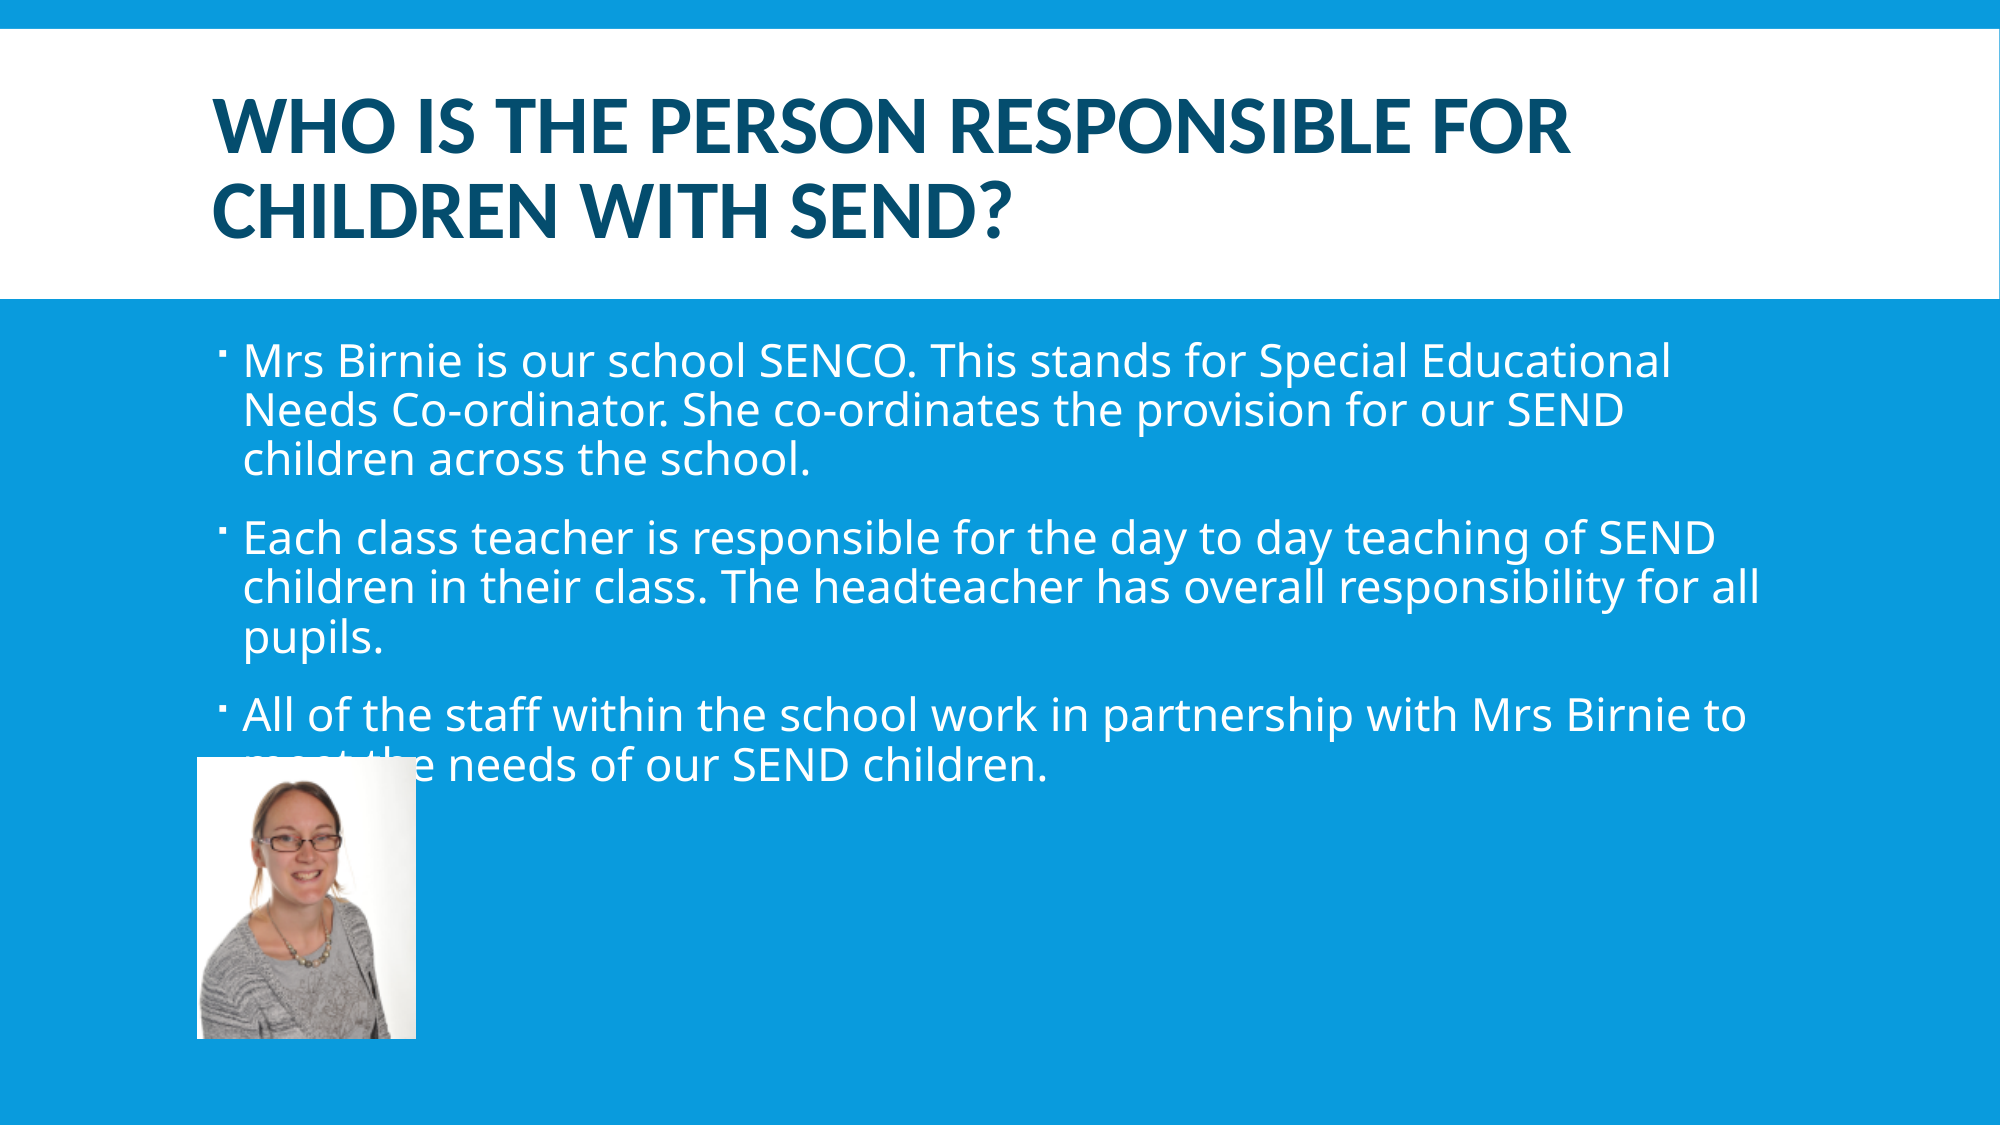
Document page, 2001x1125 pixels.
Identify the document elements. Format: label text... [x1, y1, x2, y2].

list Mrs Birnie is our school SENCO. This stands for Special Educational Needs Co-ordinator. She co-ordinates the provision for our SEND children across the school. Each class teacher is responsible for the day to day teaching of SEND children in their class. The headteacher has overall responsibility for all pupils. All of the staff within the school work in partnership with Mrs Birnie to meet the needs of our SEND children. [197, 329, 1803, 1020]
picture [198, 757, 417, 1038]
title Who is the person responsible for children with SEND? [197, 46, 1803, 295]
